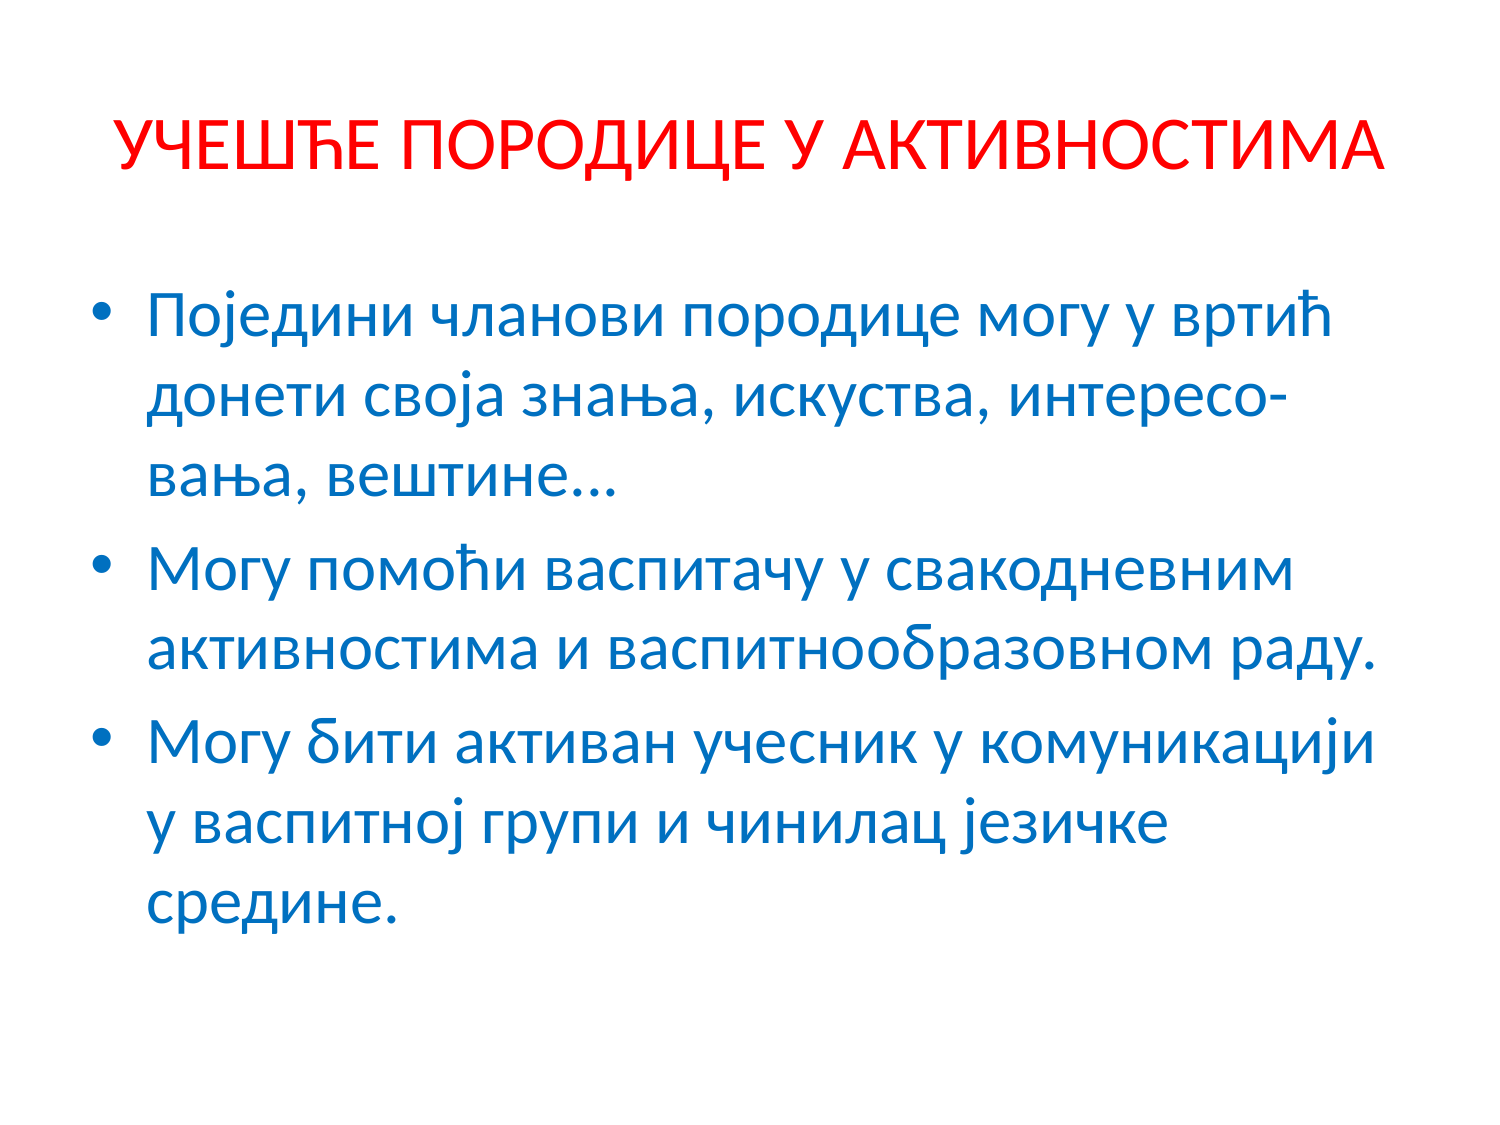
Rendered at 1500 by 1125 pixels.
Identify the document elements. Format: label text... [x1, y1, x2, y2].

list Поједини чланови породице могу у вртић донети своја знања, искуства, интересо-вања, вештине... Могу помоћи васпитачу у свакодневним активностима и васпитнообразовном раду. Могу бити активан учесник у комуникацији у васпитној групи и чинилац језичке средине. [75, 262, 1425, 1005]
title УЧЕШЋЕ ПОРОДИЦЕ У АКТИВНОСТИМА [75, 45, 1425, 233]
